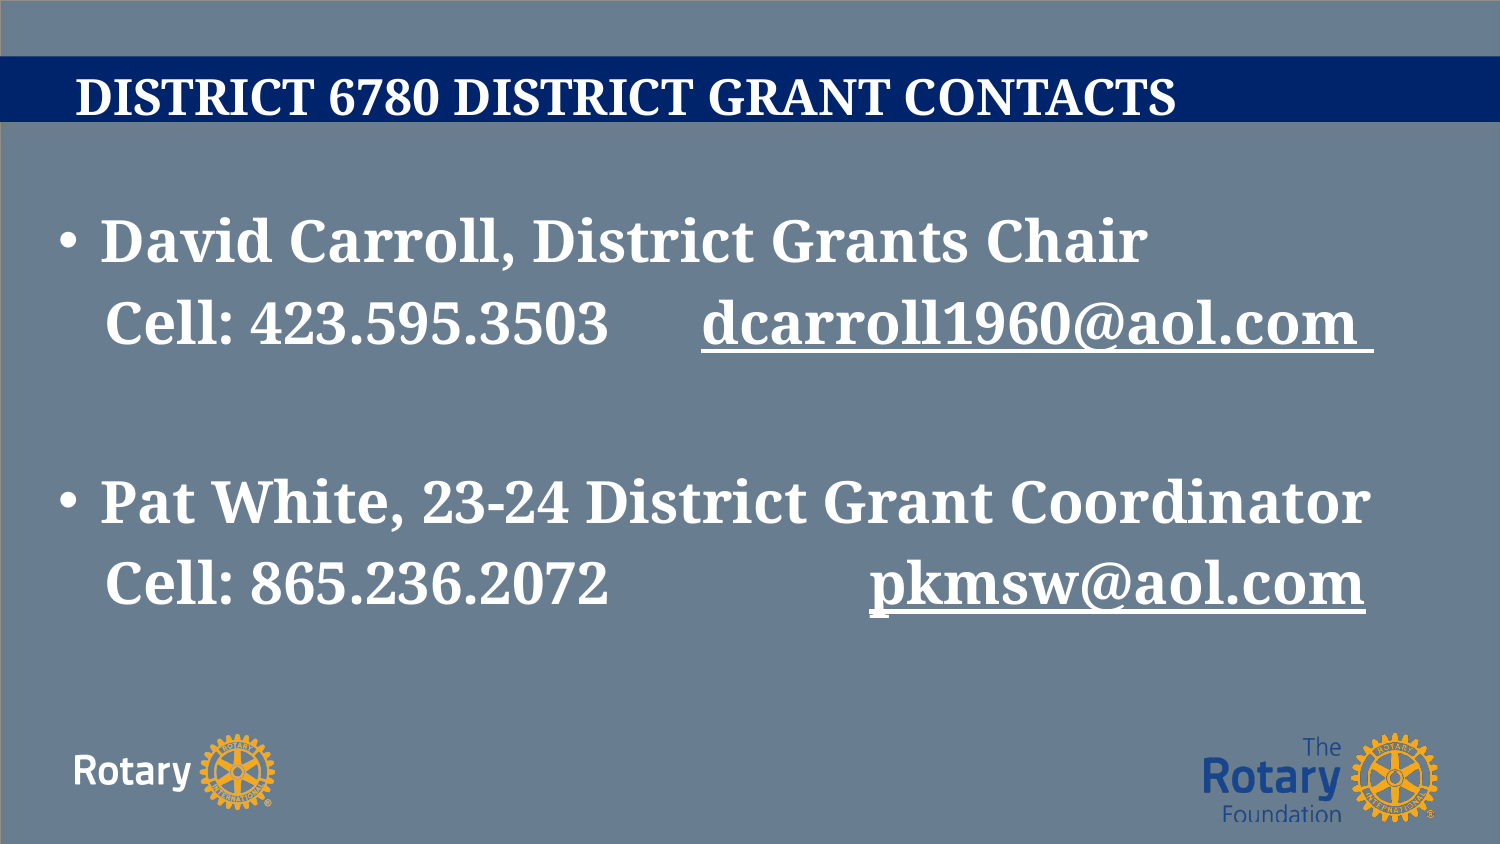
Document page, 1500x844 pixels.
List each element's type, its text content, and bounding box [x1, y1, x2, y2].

list David Carroll, District Grants Chair Cell: 423.595.3503 dcarroll1960@aol.com Pat White, 23-24 District Grant Coordinator Cell: 865.236.2072 pkmsw@aol.com [43, 196, 1457, 754]
picture [1203, 733, 1438, 823]
text_box DISTRICT 6780 DISTRICT GRANT CONTACTS [74, 62, 1425, 129]
picture [75, 754, 275, 810]
